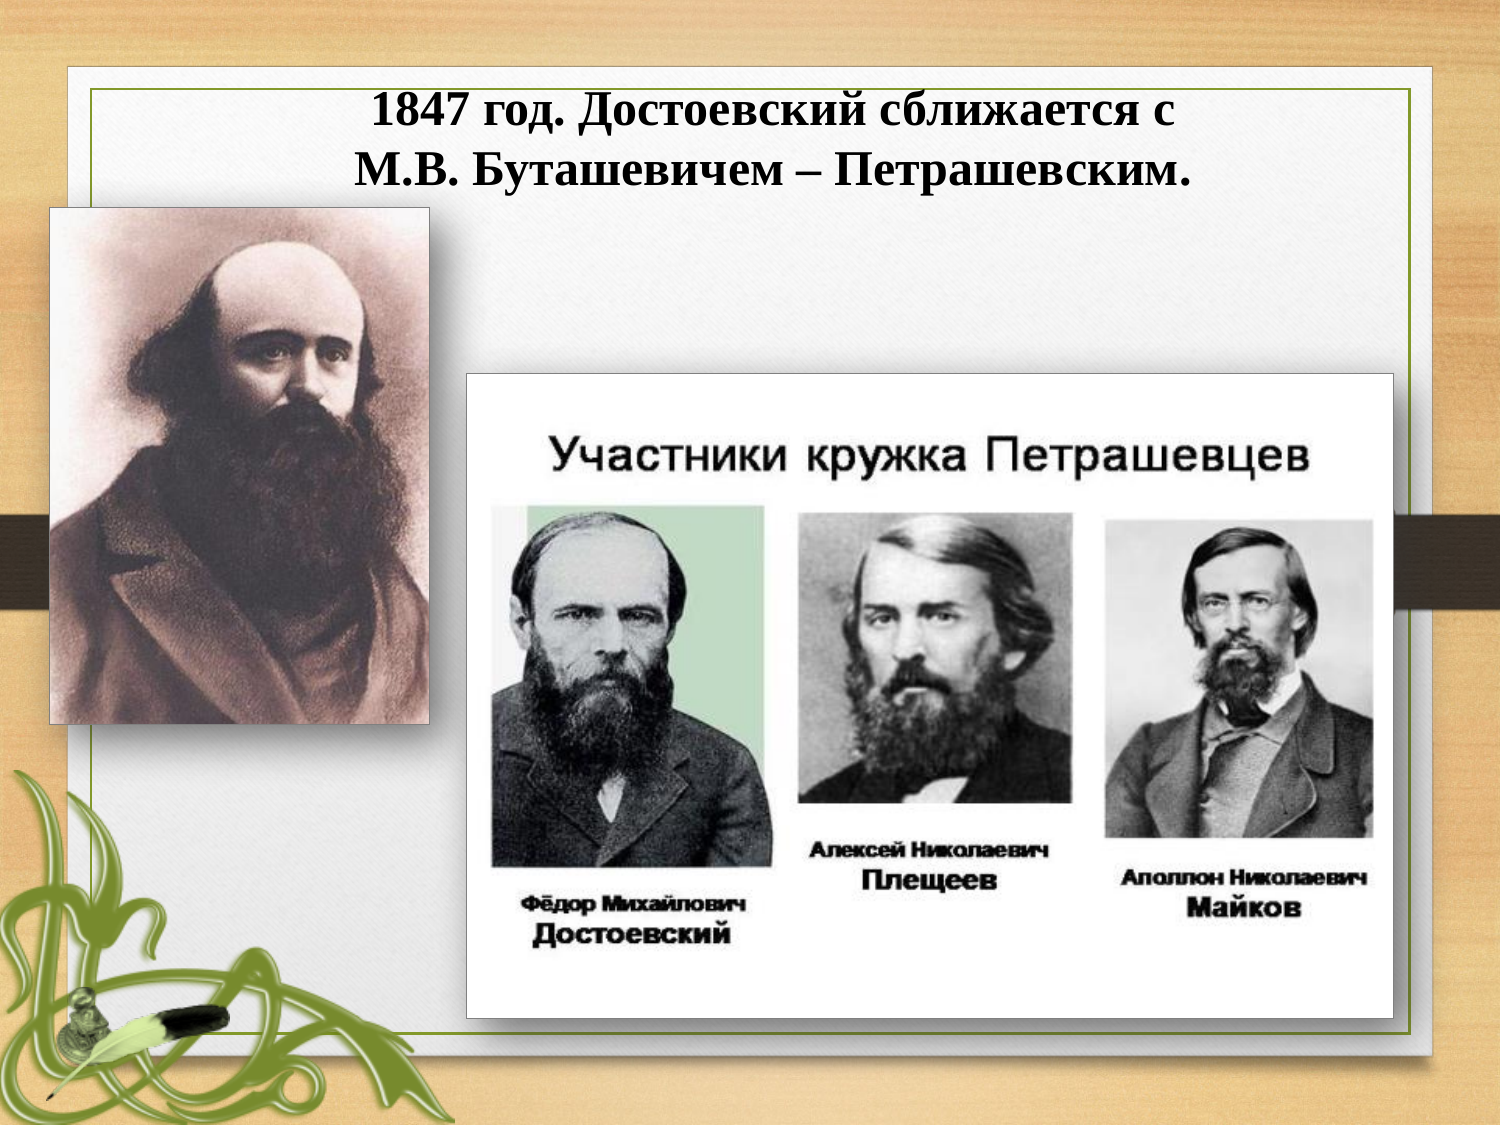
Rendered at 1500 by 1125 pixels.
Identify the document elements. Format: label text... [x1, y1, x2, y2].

text_box 1847 год. Достоевский сближается с М.В. Буташевичем – Петрашевским. [88, 68, 1471, 203]
picture [0, 0, 1500, 1125]
